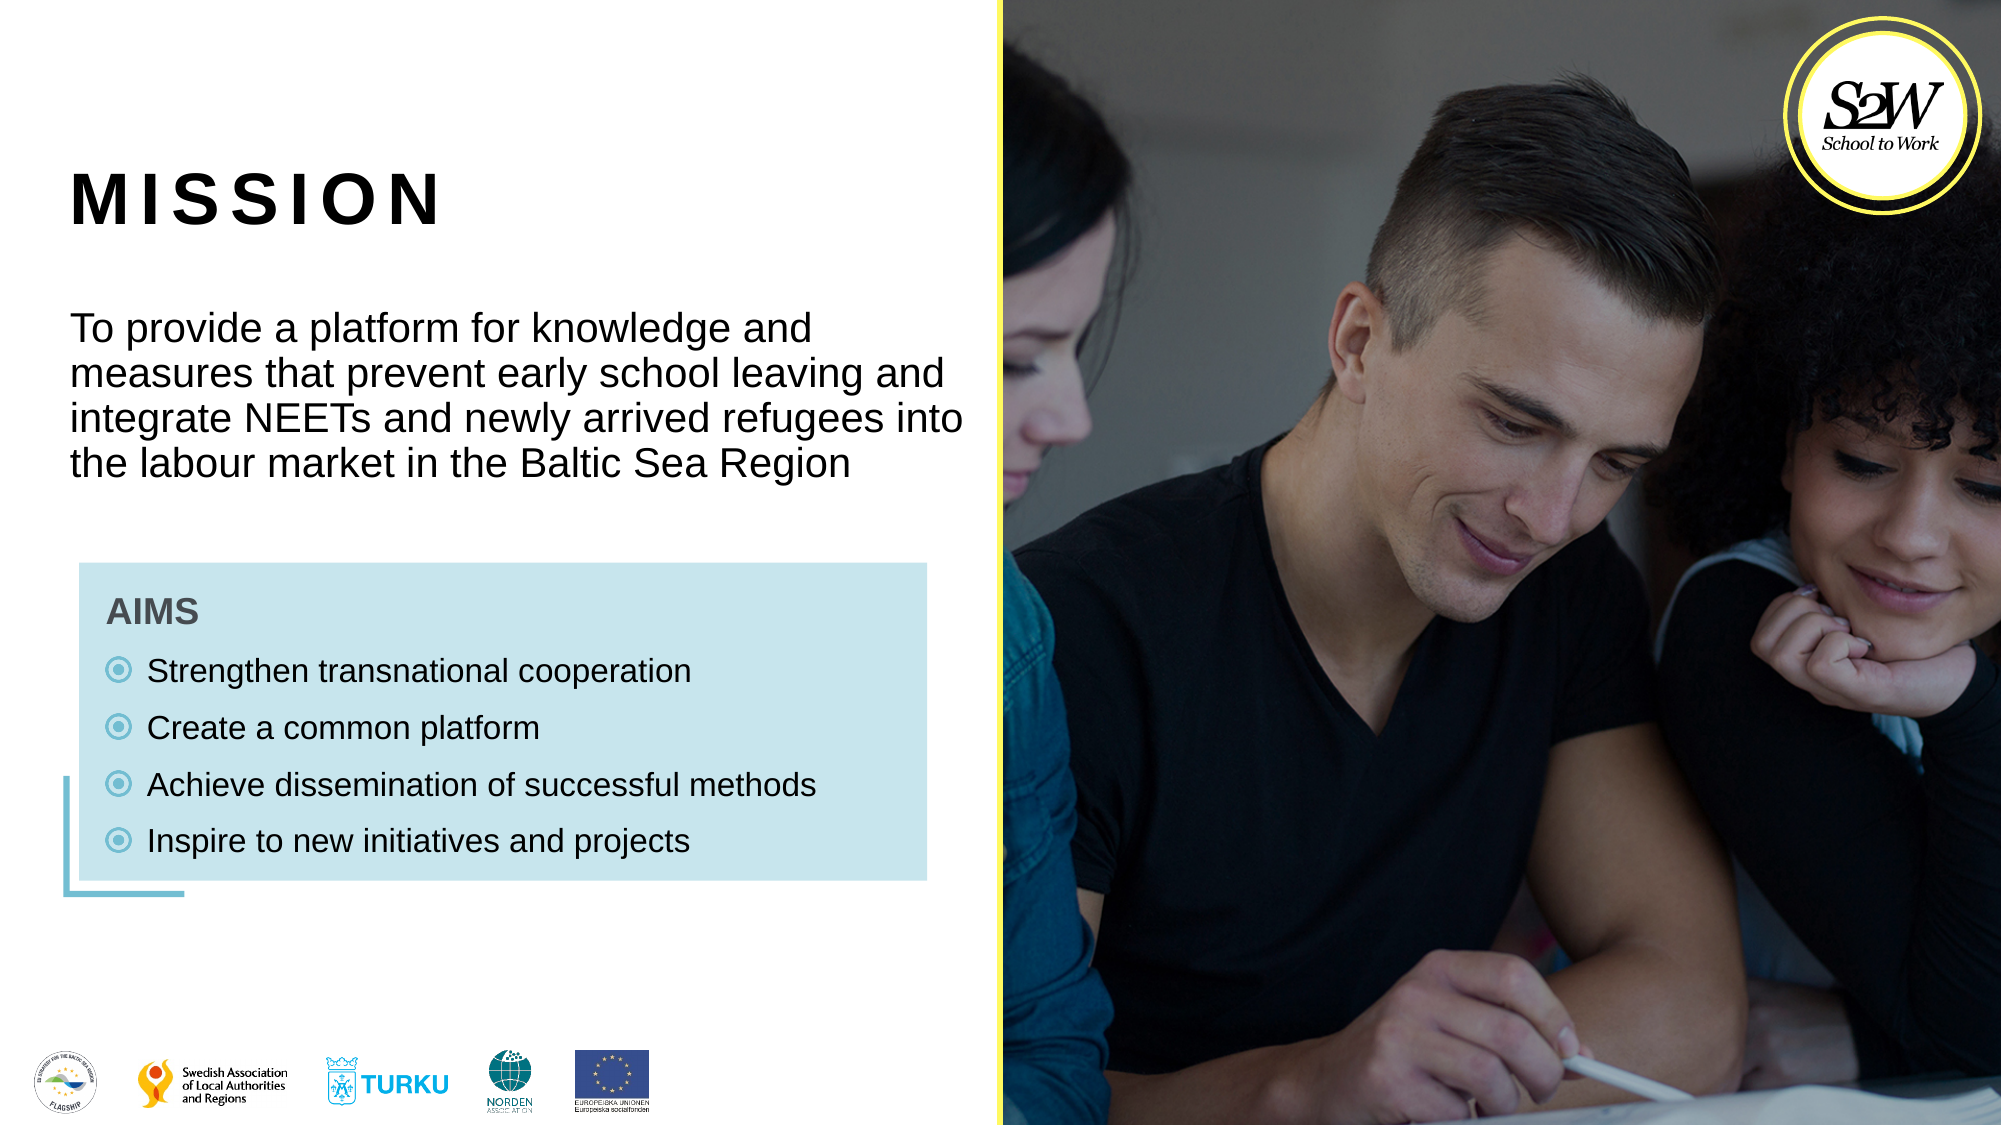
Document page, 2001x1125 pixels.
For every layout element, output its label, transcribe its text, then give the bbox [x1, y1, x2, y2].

picture [34, 1051, 97, 1114]
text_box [1785, 18, 1981, 214]
picture [138, 1059, 287, 1108]
picture [1003, 0, 2001, 1125]
list To provide a platform for knowledge and measures that prevent early school leaving and integrate NEETs and newly arrived refugees into the labour market in the Baltic Sea Region [54, 299, 981, 531]
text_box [66, 562, 928, 894]
title Mission [54, 59, 981, 248]
picture [1014, 709, 1019, 720]
picture [575, 1050, 649, 1113]
picture [326, 1057, 448, 1106]
picture [487, 1050, 532, 1113]
